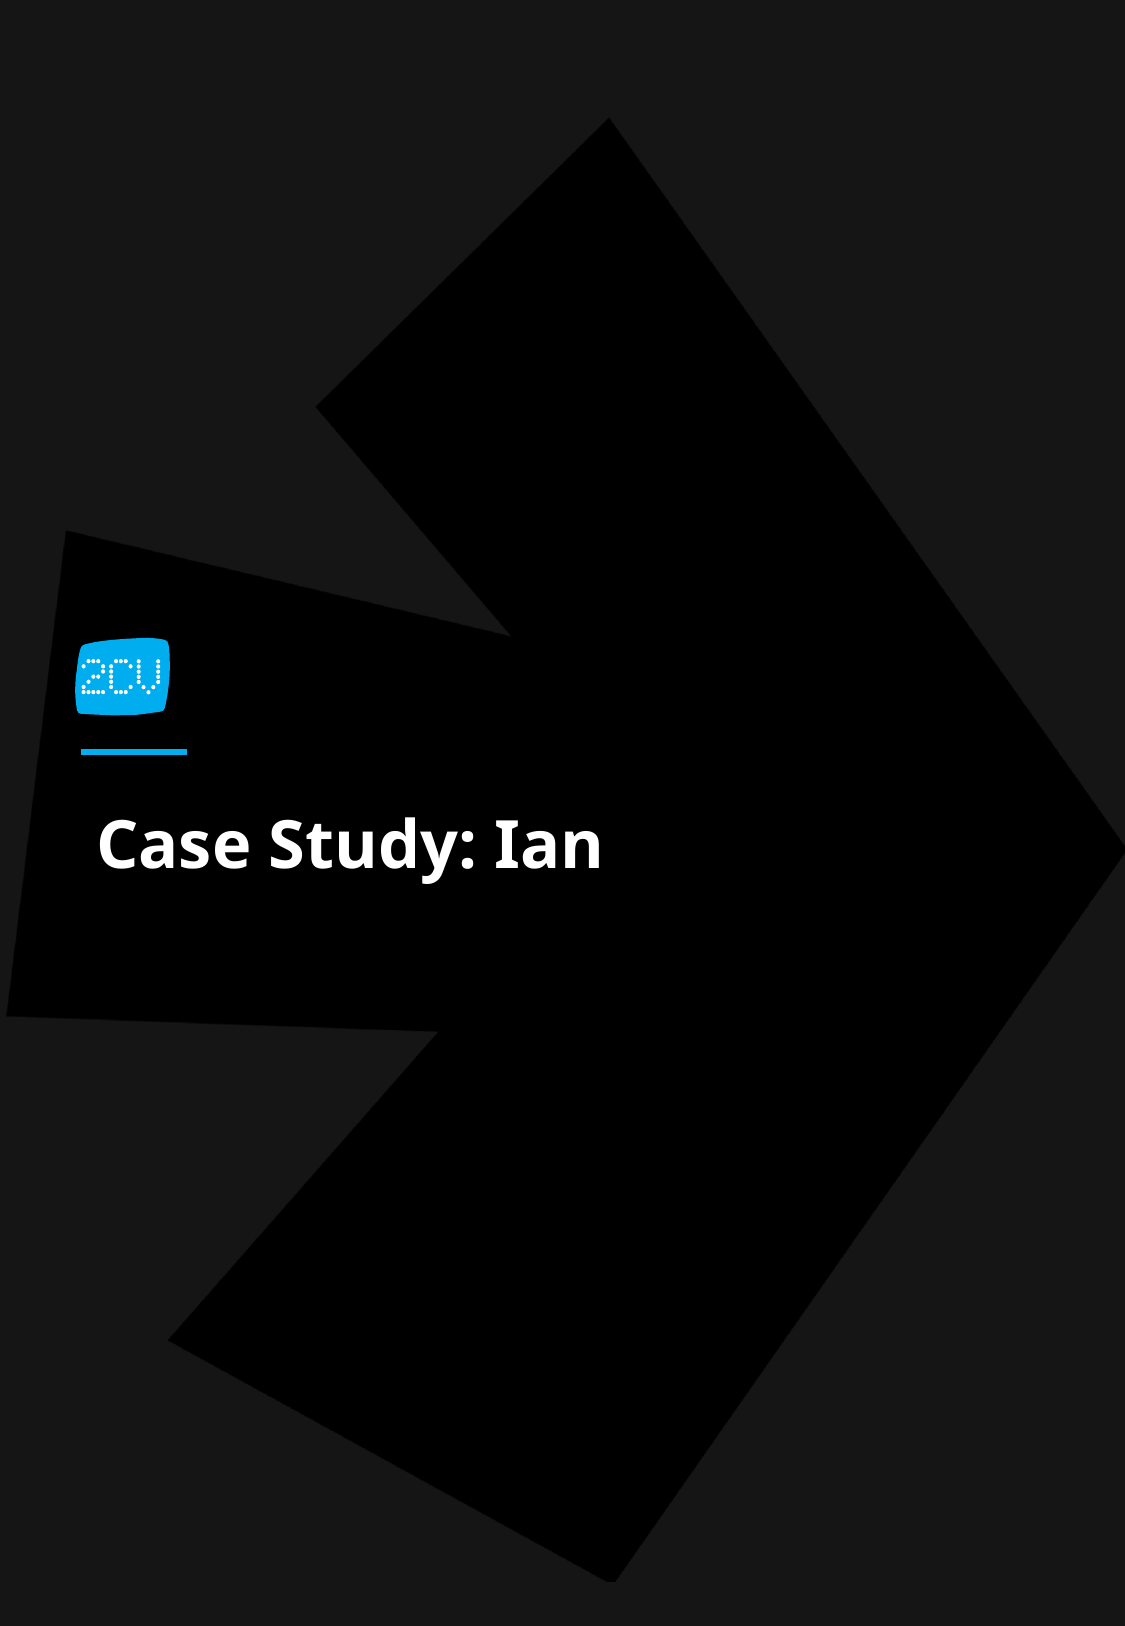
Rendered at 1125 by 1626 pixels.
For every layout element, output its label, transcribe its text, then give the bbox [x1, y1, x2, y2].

title Case Study: Ian [81, 794, 1058, 1081]
picture [6, 117, 1125, 1582]
